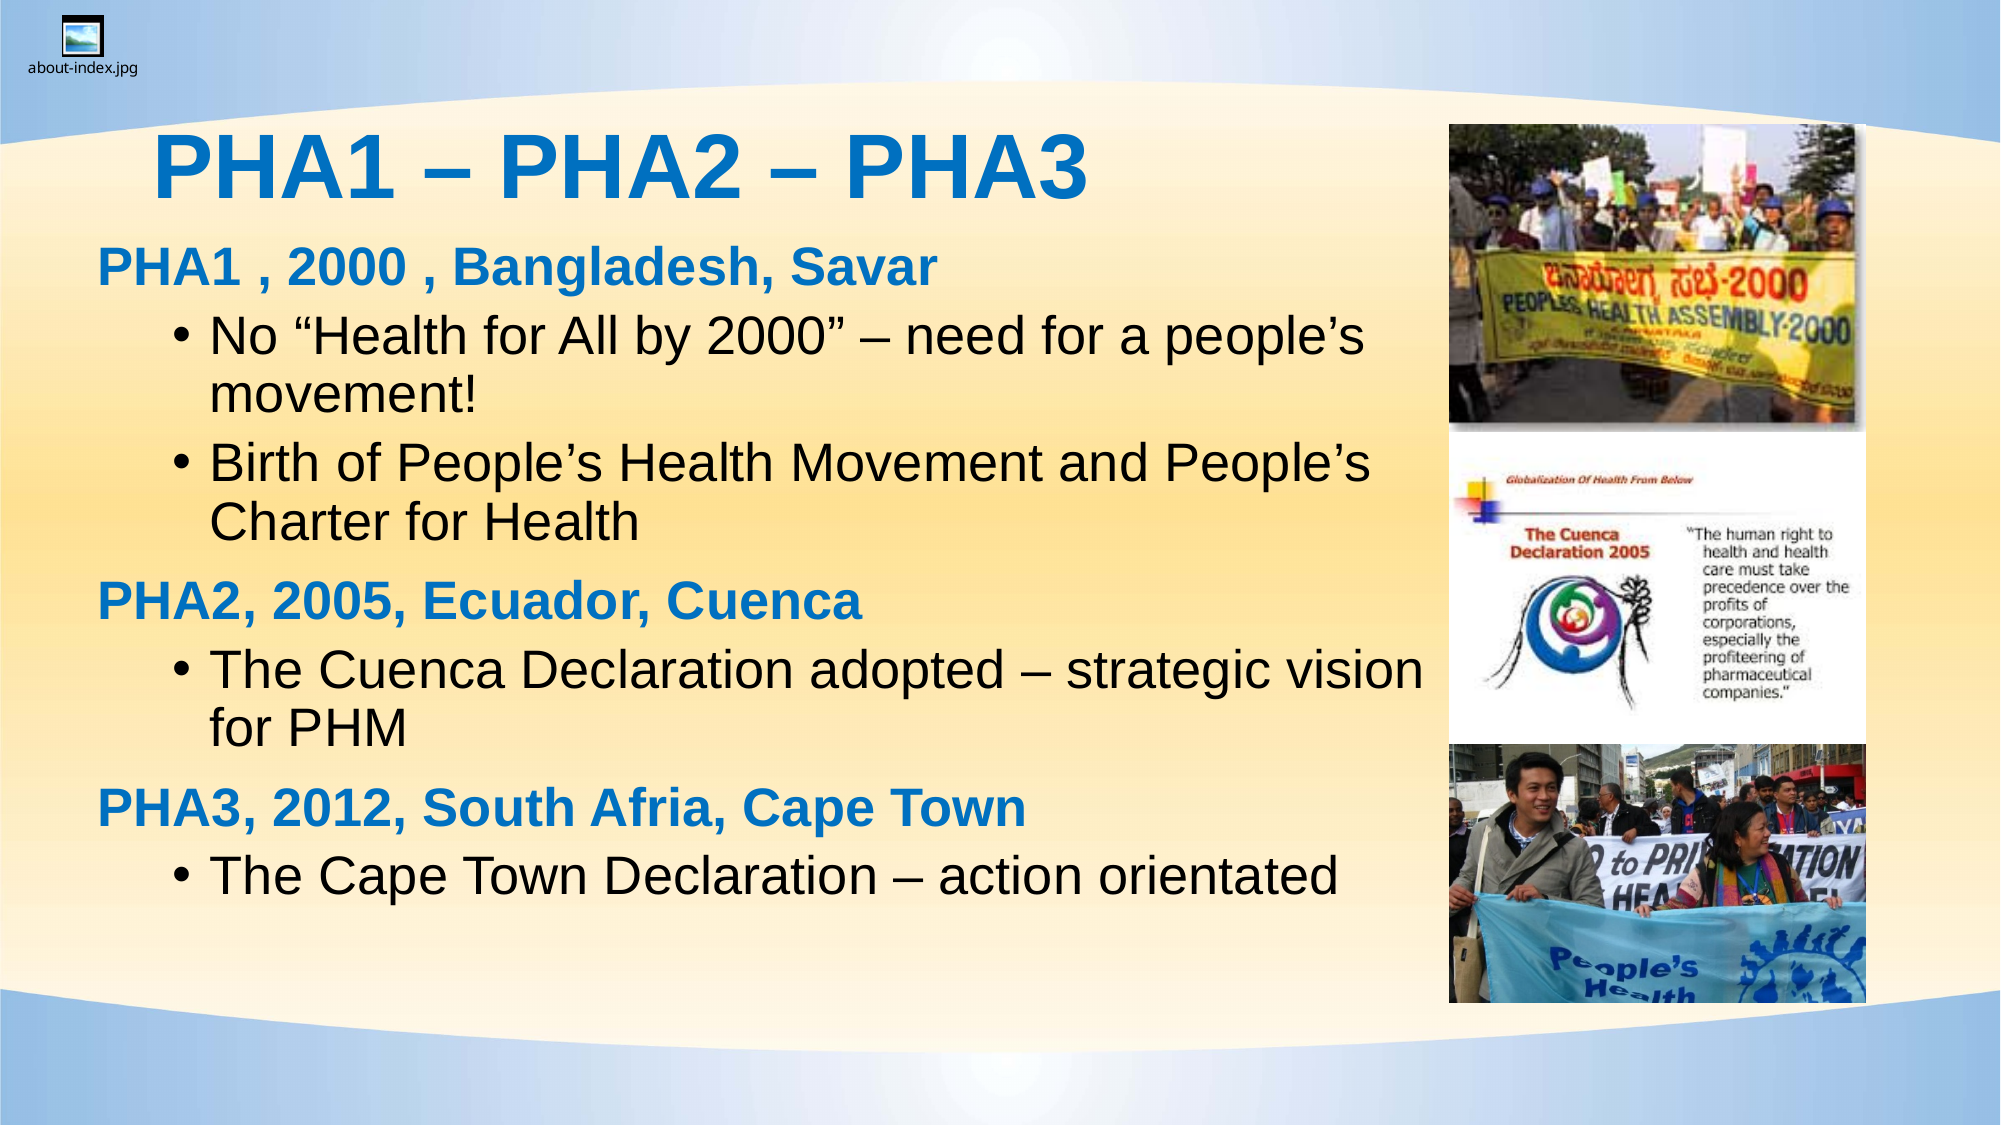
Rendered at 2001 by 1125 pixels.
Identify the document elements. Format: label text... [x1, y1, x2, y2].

title PHA1 – PHA2 – PHA3 [137, 59, 1863, 278]
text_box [15, 15, 150, 84]
picture [0, 0, 2001, 1125]
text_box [1449, 124, 1866, 1004]
list PHA1 , 2000 , Bangladesh, Savar No “Health for All by 2000” – need for a people’s movement! Birth of People’s Health Movement and People’s Charter for Health PHA2, 2005, Ecuador, Cuenca The Cuenca Declaration adopted – strategic vision for PHM PHA3, 2012, South Afria, Cape Town The Cape Town Declaration – action orientated [82, 231, 1447, 966]
